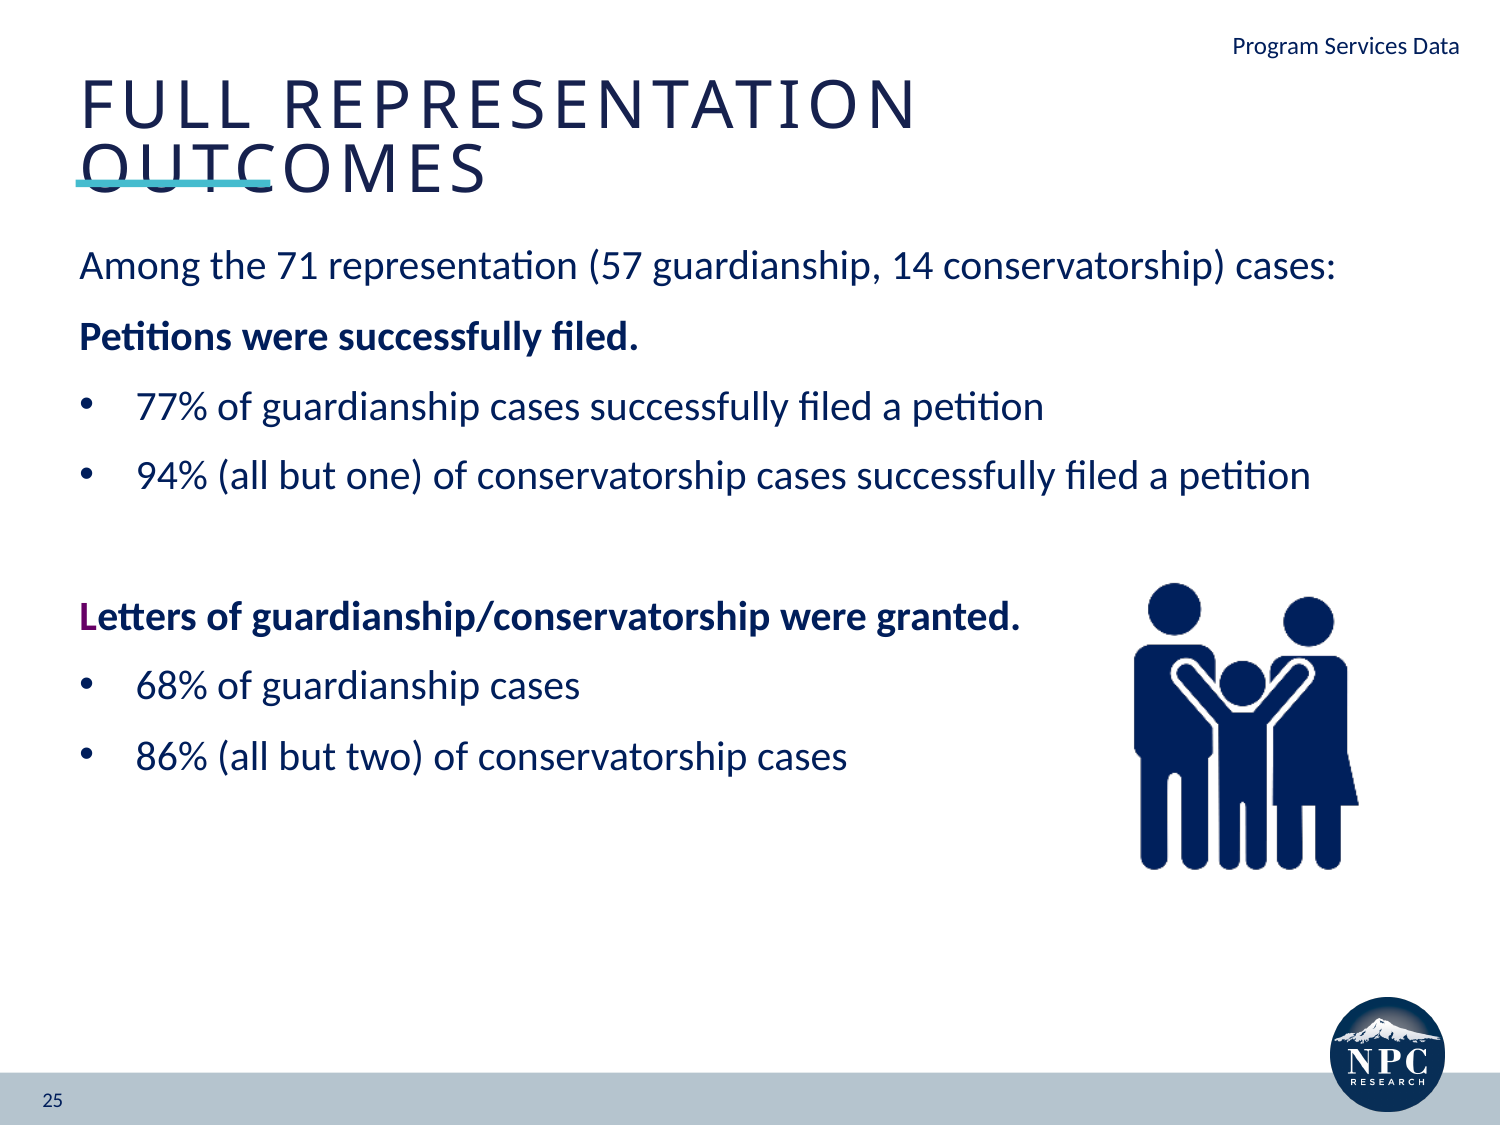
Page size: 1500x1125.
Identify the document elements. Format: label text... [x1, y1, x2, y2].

picture [1035, 519, 1457, 934]
text_box Among the 71 representation (57 guardianship, 14 conservatorship) cases: Petitions were successfully filed. 77% of guardianship cases successfully filed a petition 94% (all but one) of conservatorship cases successfully filed a petition Letters of guardianship/conservatorship were granted. 68% of guardianship cases 86% (all but two) of conservatorship cases [64, 223, 1406, 968]
picture [1330, 997, 1445, 1112]
text_box [75, 179, 271, 188]
text_box FULL REPRESENTATION OUTCOMES [64, 69, 1326, 213]
text_box Program Services Data [1218, 22, 1486, 68]
